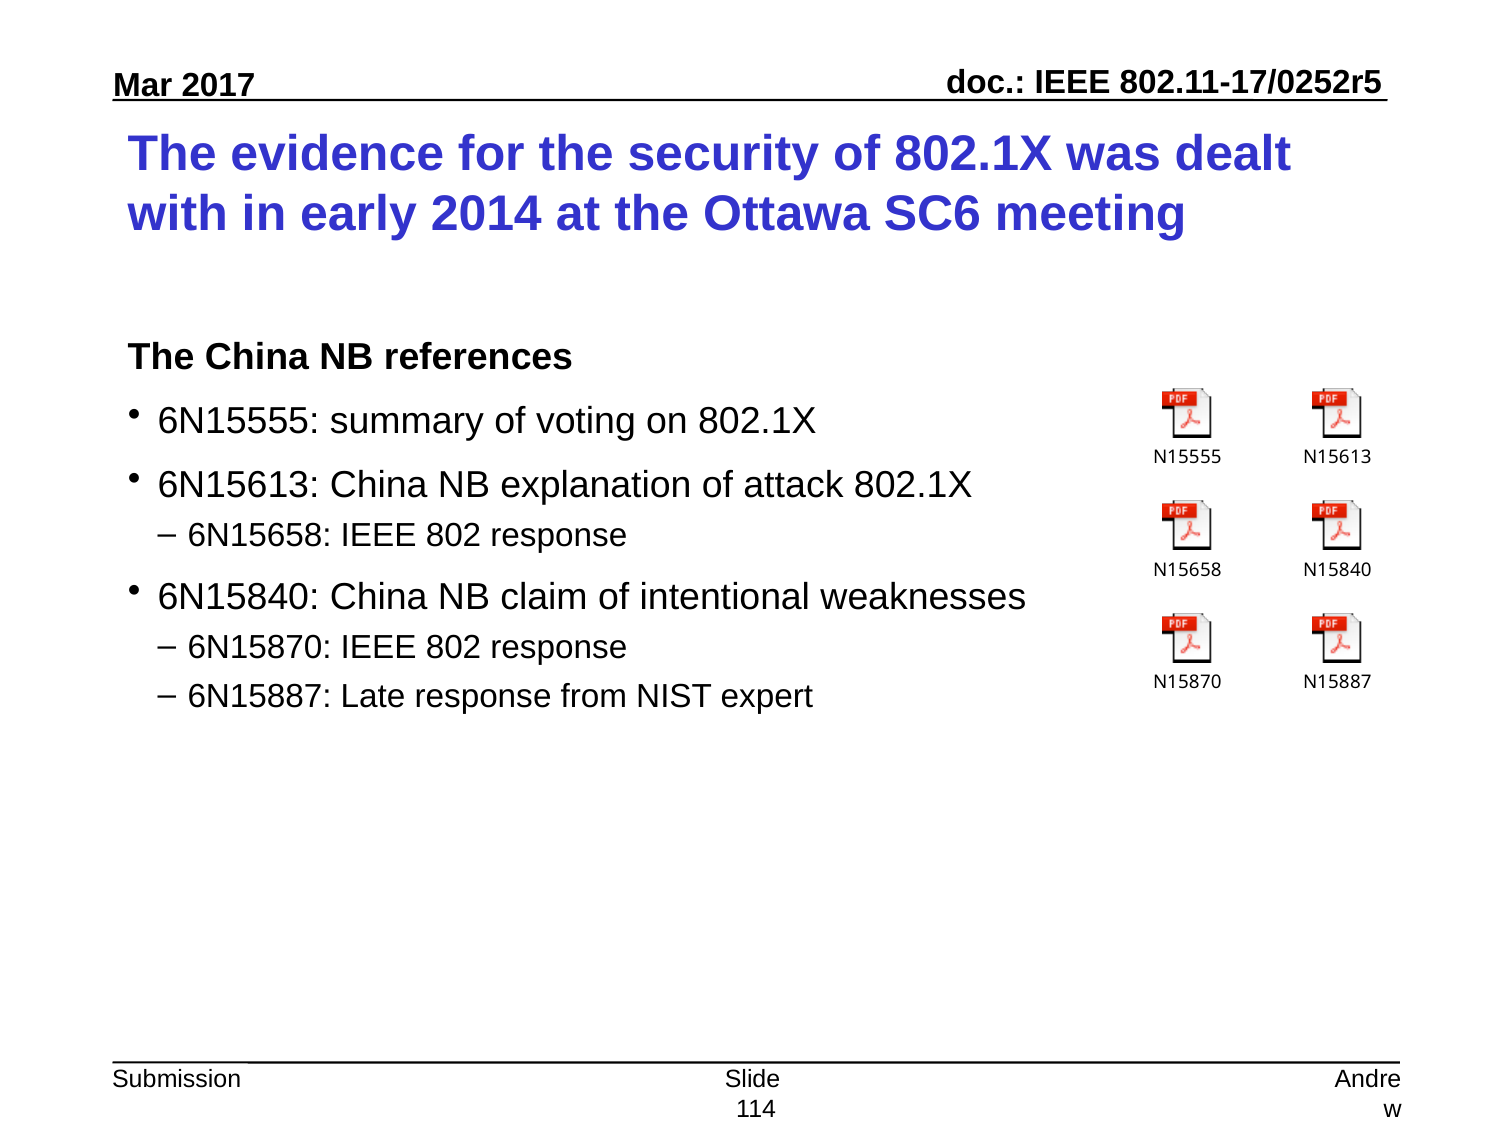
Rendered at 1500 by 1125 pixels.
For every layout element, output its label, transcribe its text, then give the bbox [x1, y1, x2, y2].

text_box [1262, 612, 1413, 740]
title The evidence for the security of 802.1X was dealt with in early 2014 at the Ottawa SC6 meeting [112, 112, 1388, 288]
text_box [1112, 612, 1260, 740]
footer Andrew Myles, Cisco [1320, 1061, 1402, 1093]
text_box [1262, 499, 1413, 612]
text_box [1112, 387, 1260, 499]
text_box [1262, 387, 1413, 499]
slide_number Slide 114 [709, 1061, 803, 1093]
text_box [1112, 499, 1261, 611]
list The China NB references 6N15555: summary of voting on 802.1X 6N15613: China NB explanation of attack 802.1X 6N15658: IEEE 802 response 6N15840: China NB claim of intentional weaknesses 6N15870: IEEE 802 response 6N15887: Late response from NIST expert [112, 324, 1388, 1000]
